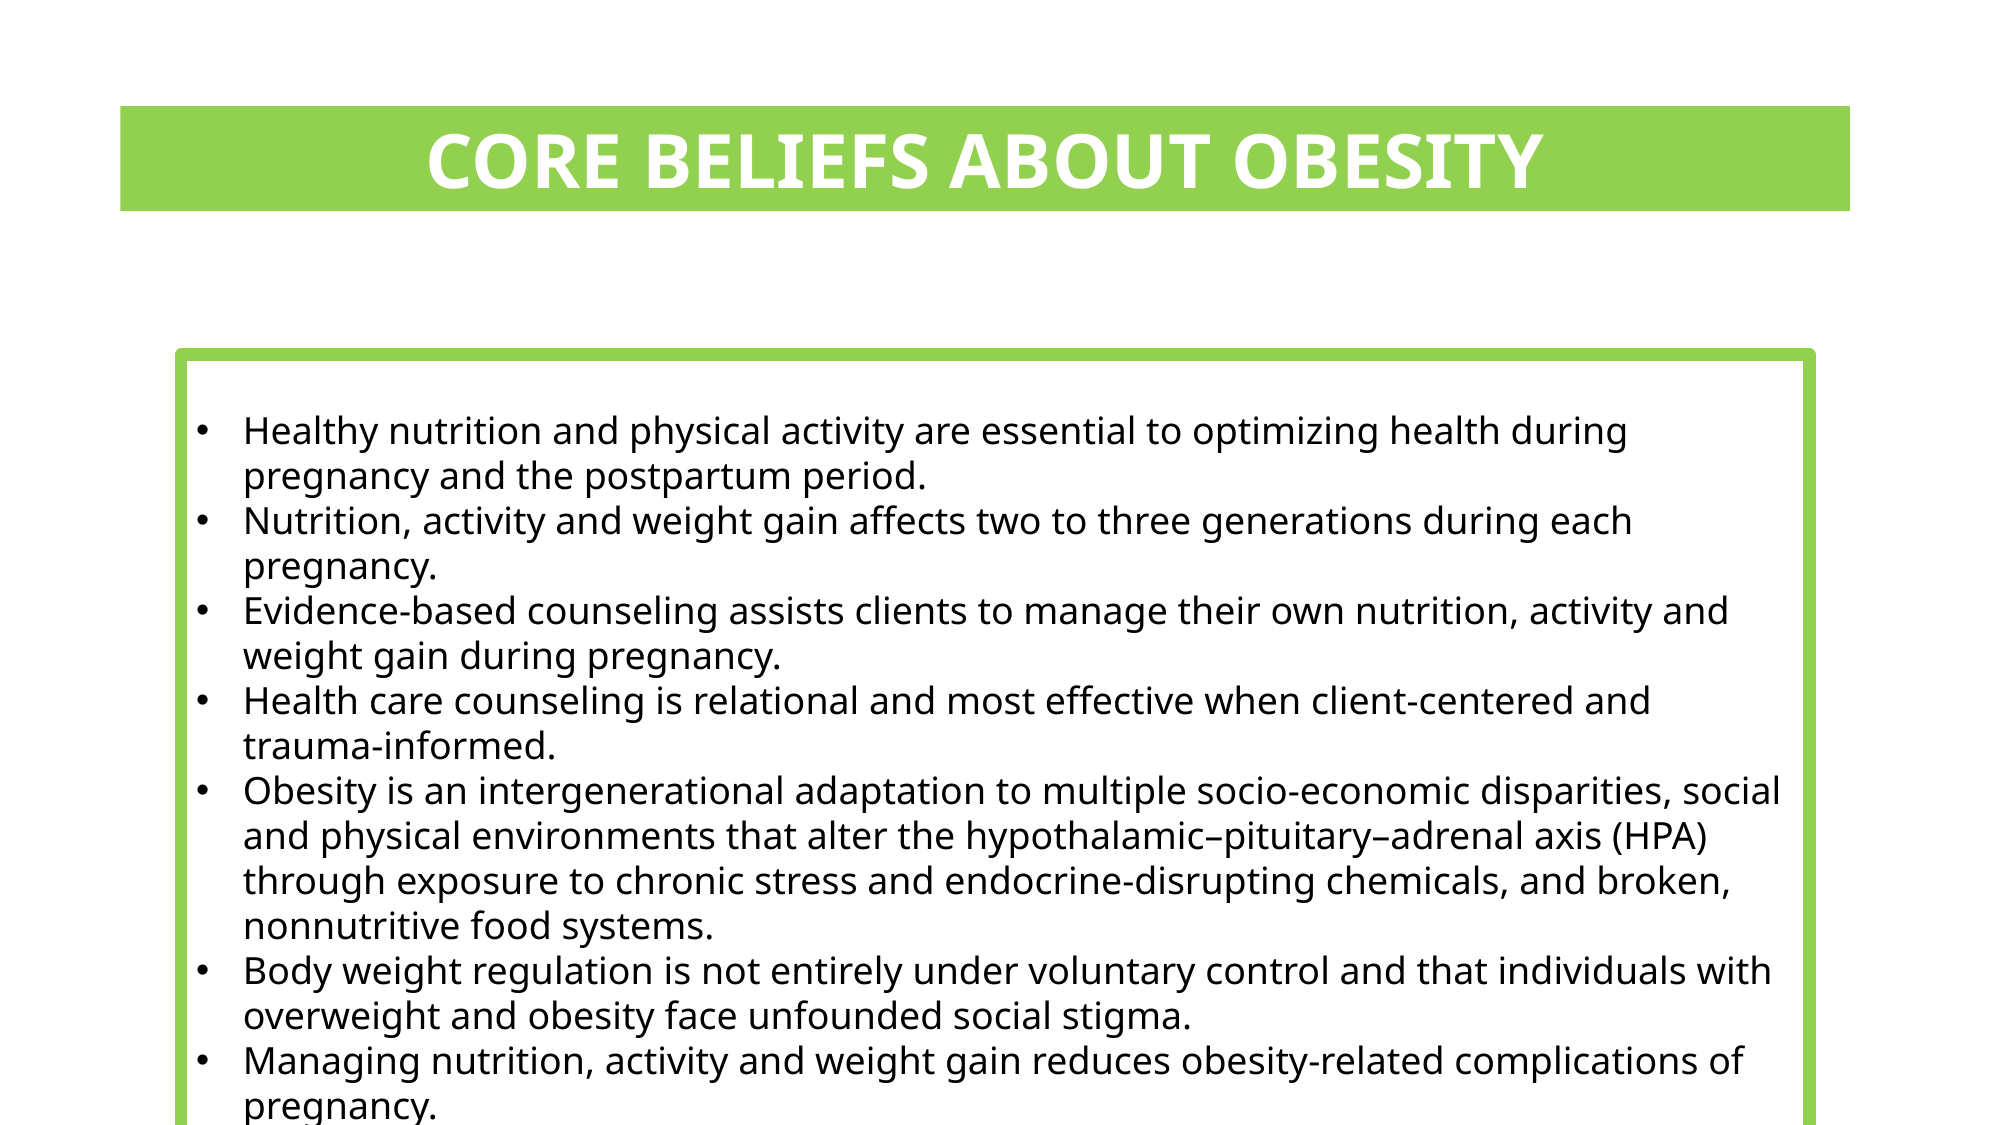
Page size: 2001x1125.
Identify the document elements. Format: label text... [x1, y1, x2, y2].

text_box Healthy nutrition and physical activity are essential to optimizing health during pregnancy and the postpartum period. Nutrition, activity and weight gain affects two to three generations during each pregnancy. Evidence-based counseling assists clients to manage their own nutrition, activity and weight gain during pregnancy. Health care counseling is relational and most effective when client-centered and trauma-informed. Obesity is an intergenerational adaptation to multiple socio-economic disparities, social and physical environments that alter the hypothalamic–pituitary–adrenal axis (HPA) through exposure to chronic stress and endocrine-disrupting chemicals, and broken, nonnutritive food systems. Body weight regulation is not entirely under voluntary control and that individuals with overweight and obesity face unfounded social stigma. Managing nutrition, activity and weight gain reduces obesity-related complications of pregnancy. [181, 354, 1810, 1125]
text_box CORE BELIEFS ABOUT OBESITY [120, 106, 1850, 211]
